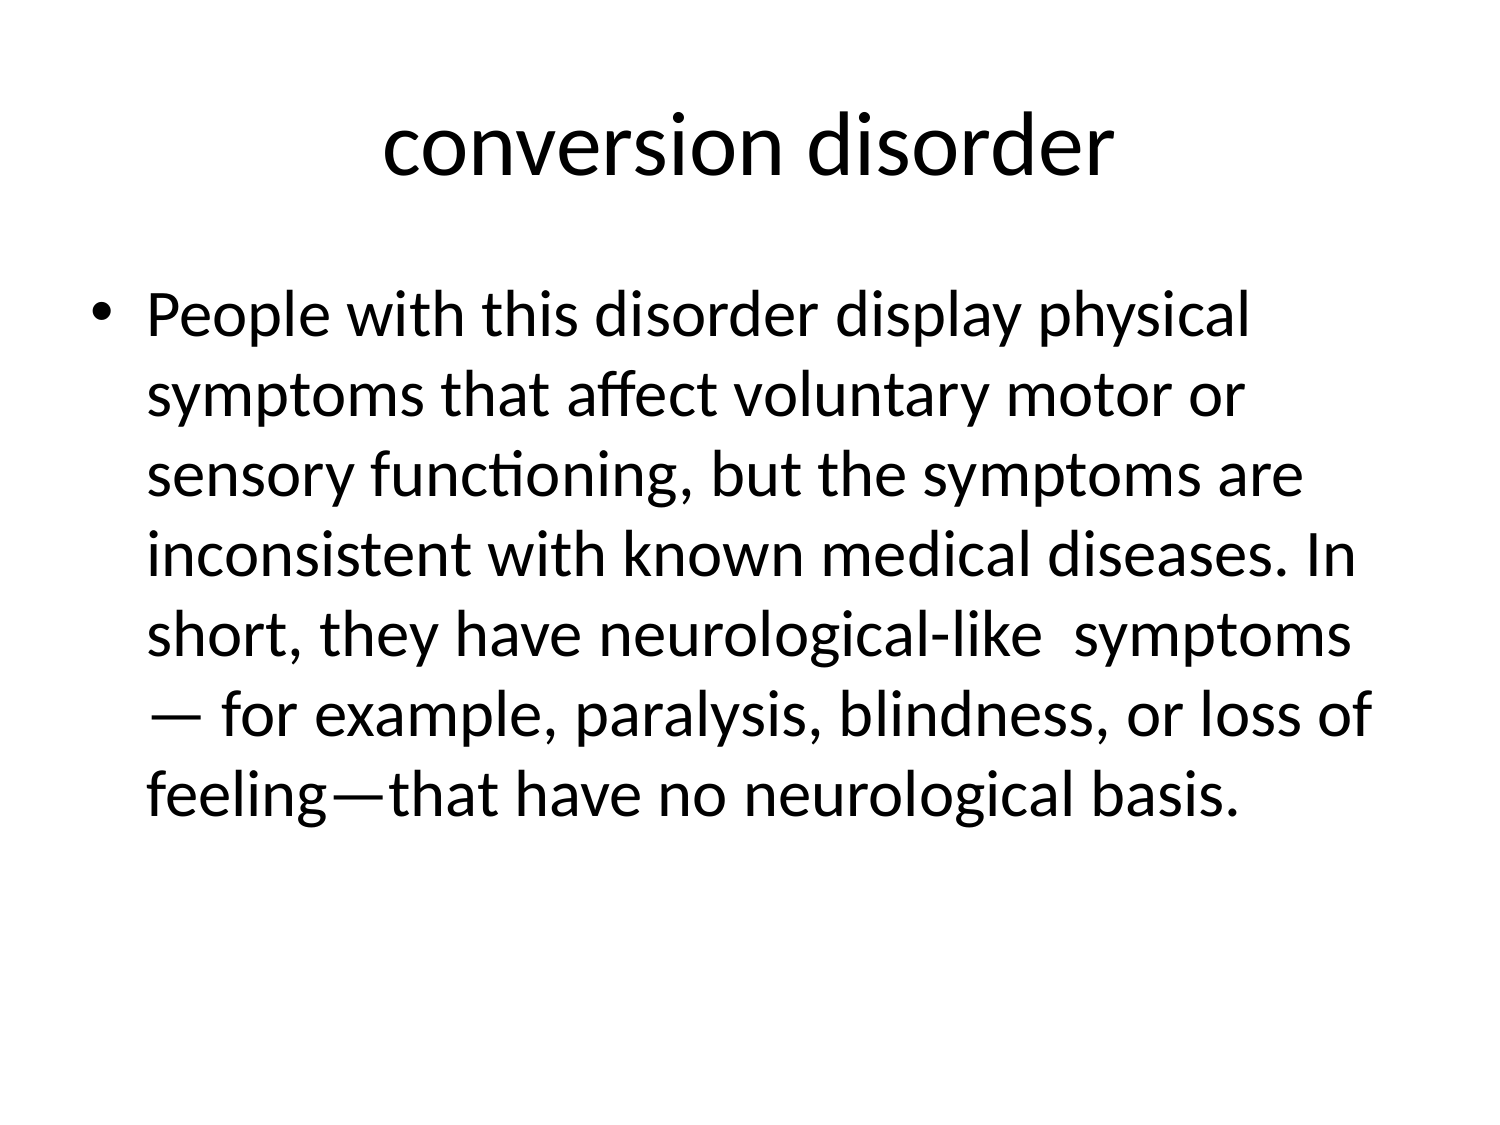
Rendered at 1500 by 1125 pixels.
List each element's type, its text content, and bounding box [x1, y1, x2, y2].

title conversion disorder [75, 45, 1425, 233]
list People with this disorder display physical symptoms that affect voluntary motor or sensory functioning, but the symptoms are inconsistent with known medical diseases. In short, they have neurological-like symptoms— for example, paralysis, blindness, or loss of feeling—that have no neurological basis. [75, 262, 1425, 1005]
